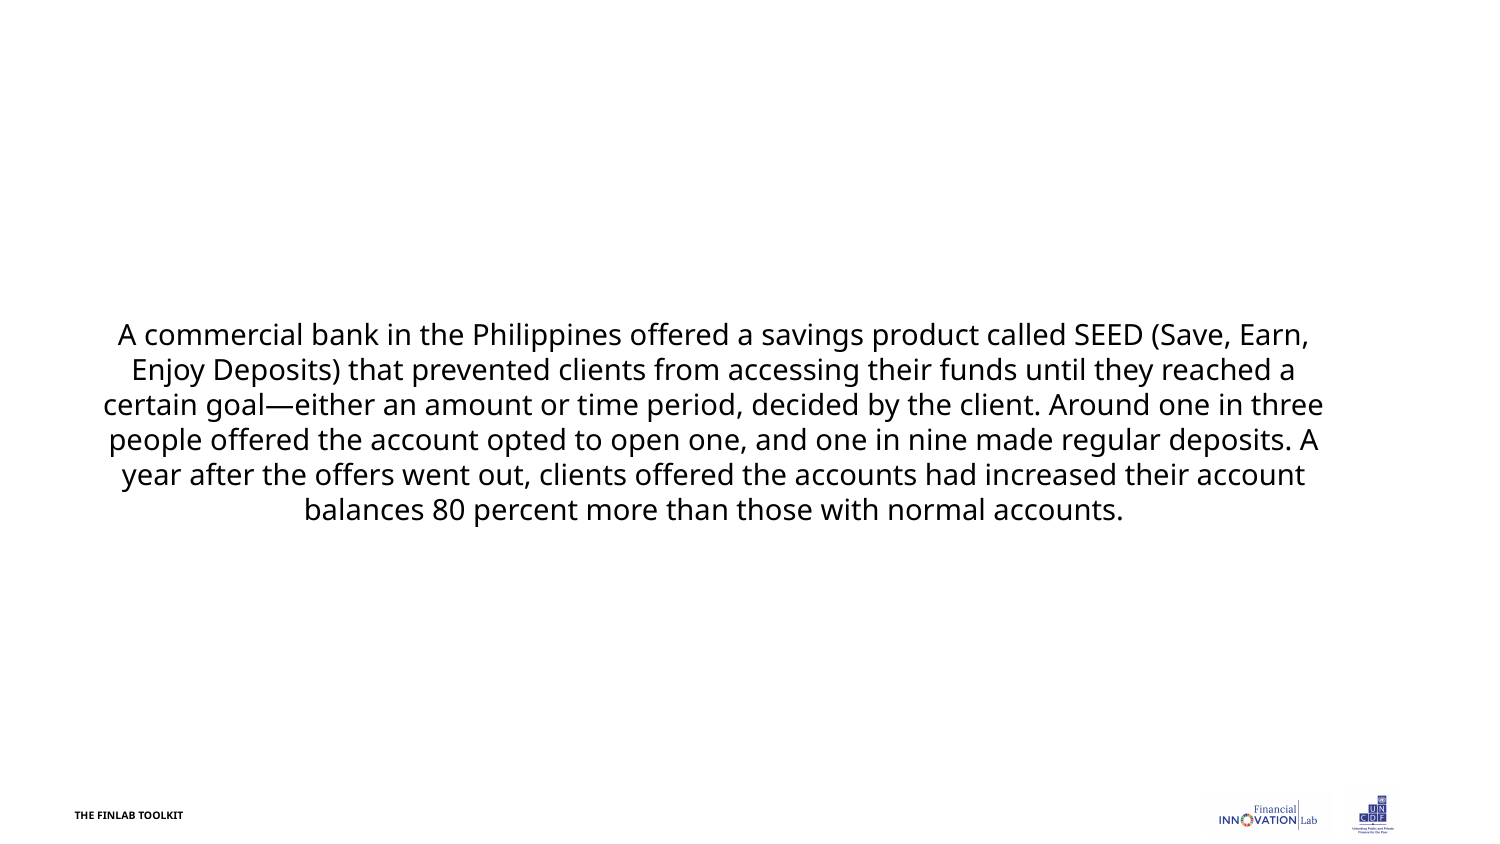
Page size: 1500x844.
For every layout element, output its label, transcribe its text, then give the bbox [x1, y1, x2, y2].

picture [1206, 792, 1333, 837]
text_box A commercial bank in the Philippines offered a savings product called SEED (Save, Earn, Enjoy Deposits) that prevented clients from accessing their funds until they reached a certain goal—either an amount or time period, decided by the client. Around one in three people offered the account opted to open one, and one in nine made regular deposits. A year after the offers went out, clients offered the accounts had increased their account balances 80 percent more than those with normal accounts. [85, 301, 1343, 543]
text_box [0, 782, 1500, 844]
picture [1344, 789, 1400, 837]
text_box THE FINLAB TOOLKIT [59, 792, 752, 837]
